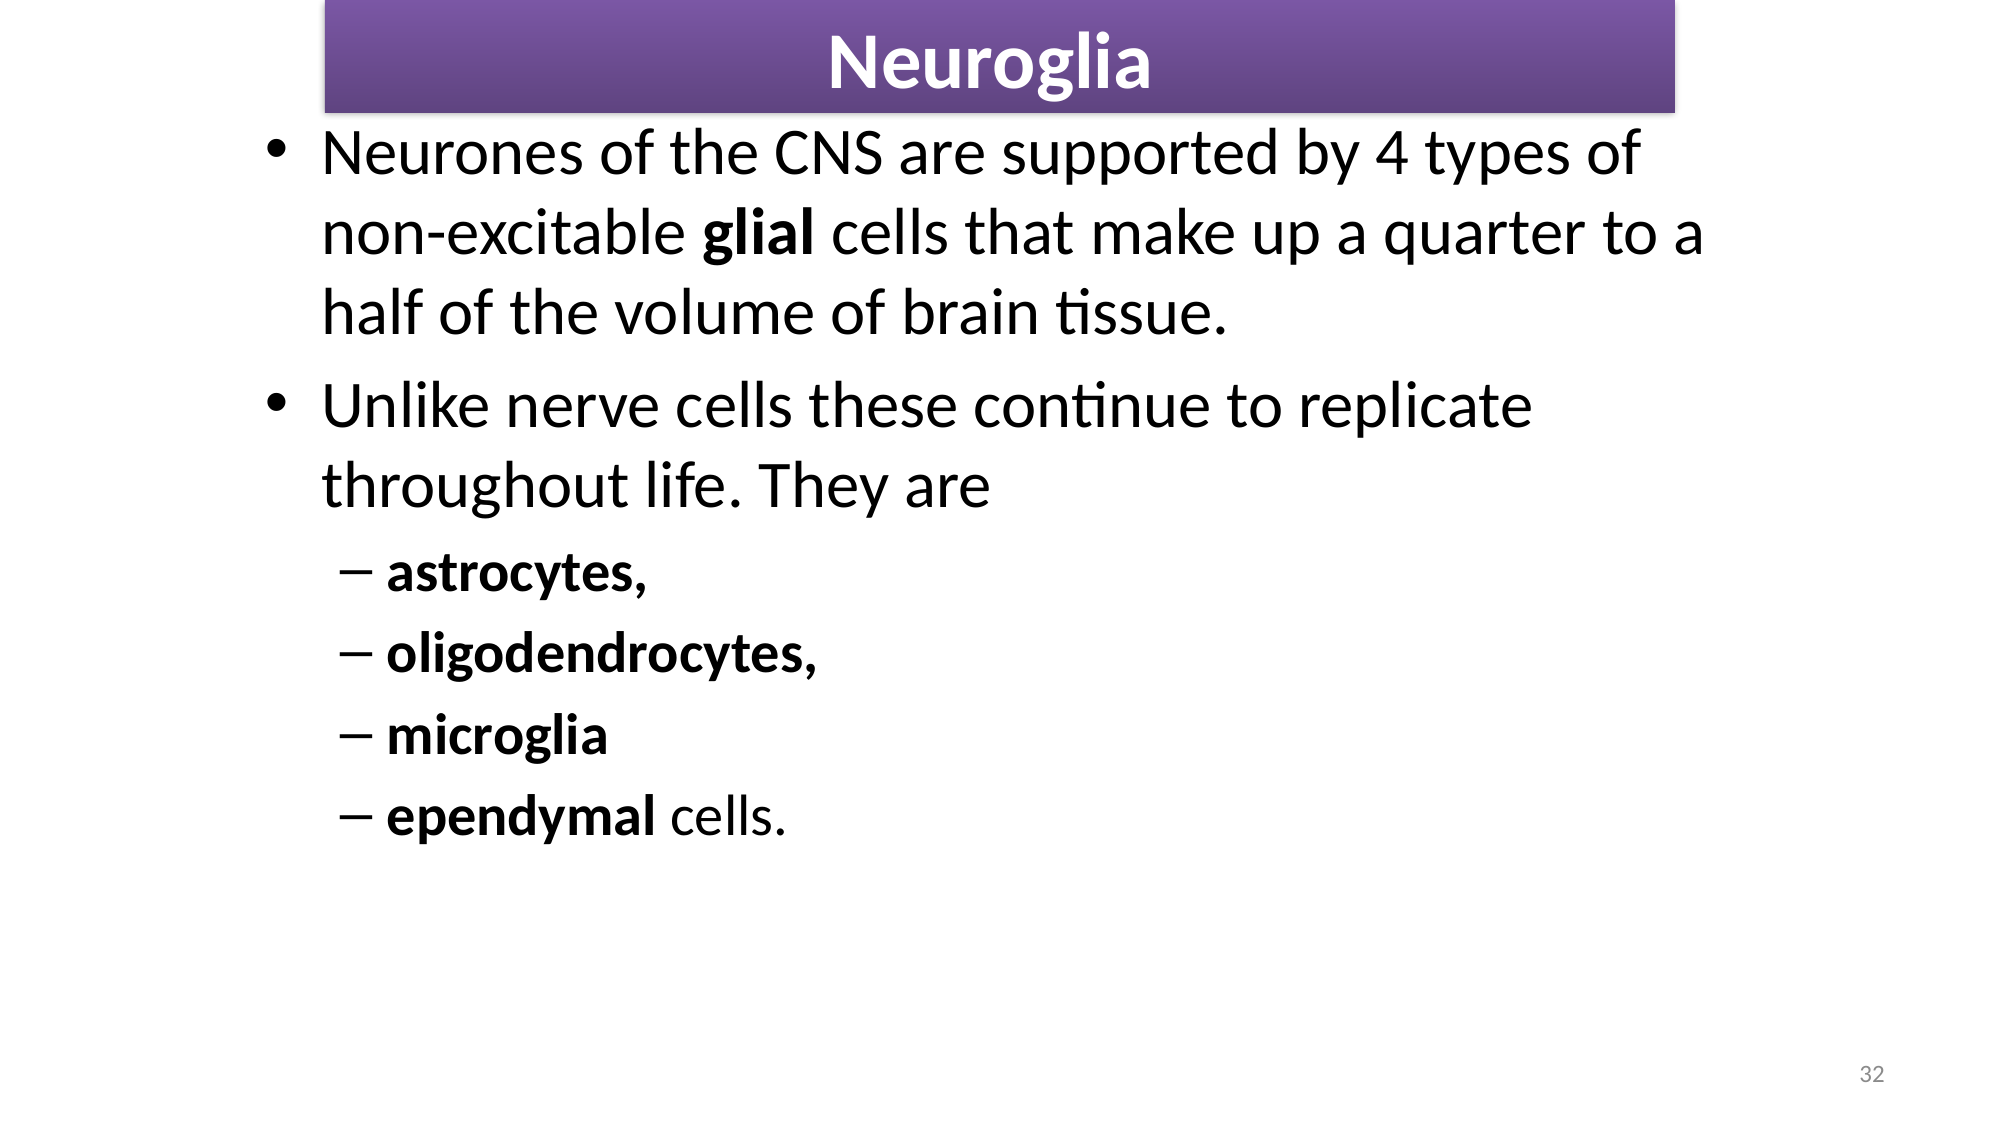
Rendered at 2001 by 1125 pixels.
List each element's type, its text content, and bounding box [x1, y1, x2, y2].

slide_number 32 [1433, 1042, 1900, 1103]
list Neurones of the CNS are supported by 4 types of non-excitable glial cells that make up a quarter to a half of the volume of brain tissue. Unlike nerve cells these continue to replicate throughout life. They are astrocytes, oligodendrocytes, microglia ependymal cells. [249, 99, 1750, 1125]
title Neuroglia [324, 0, 1675, 99]
